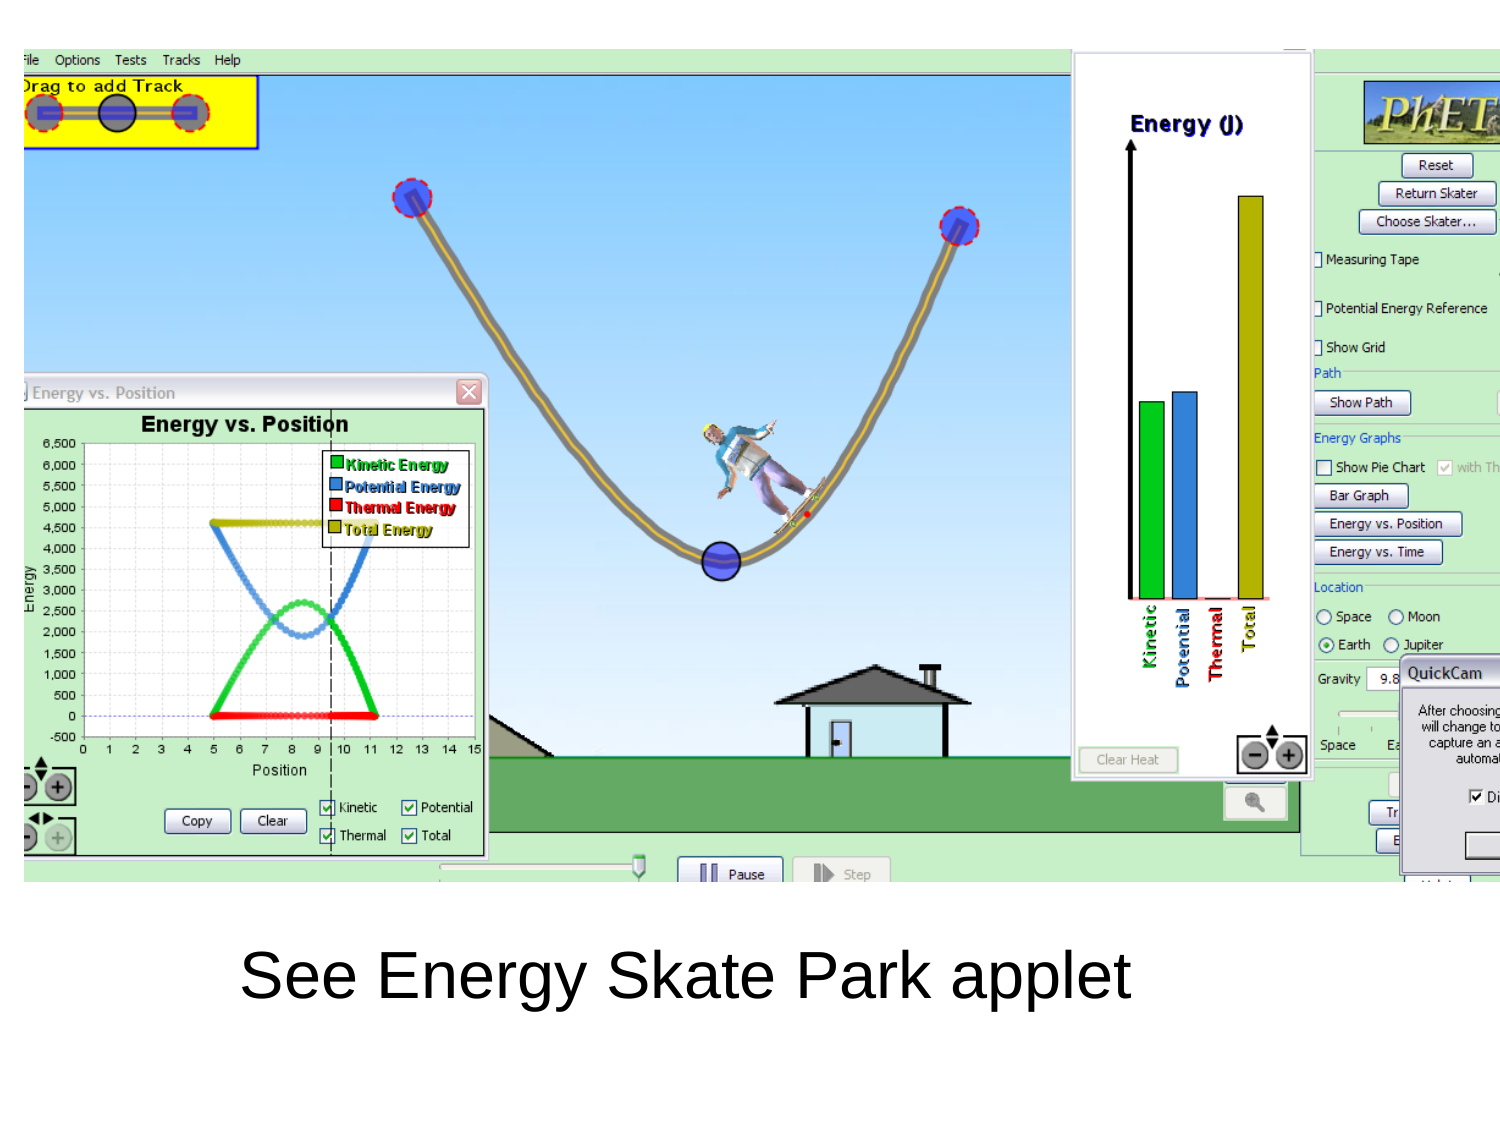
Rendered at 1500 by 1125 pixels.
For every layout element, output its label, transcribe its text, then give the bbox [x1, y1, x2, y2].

text_box See Energy Skate Park applet [224, 924, 1288, 1020]
picture [24, 49, 1500, 882]
